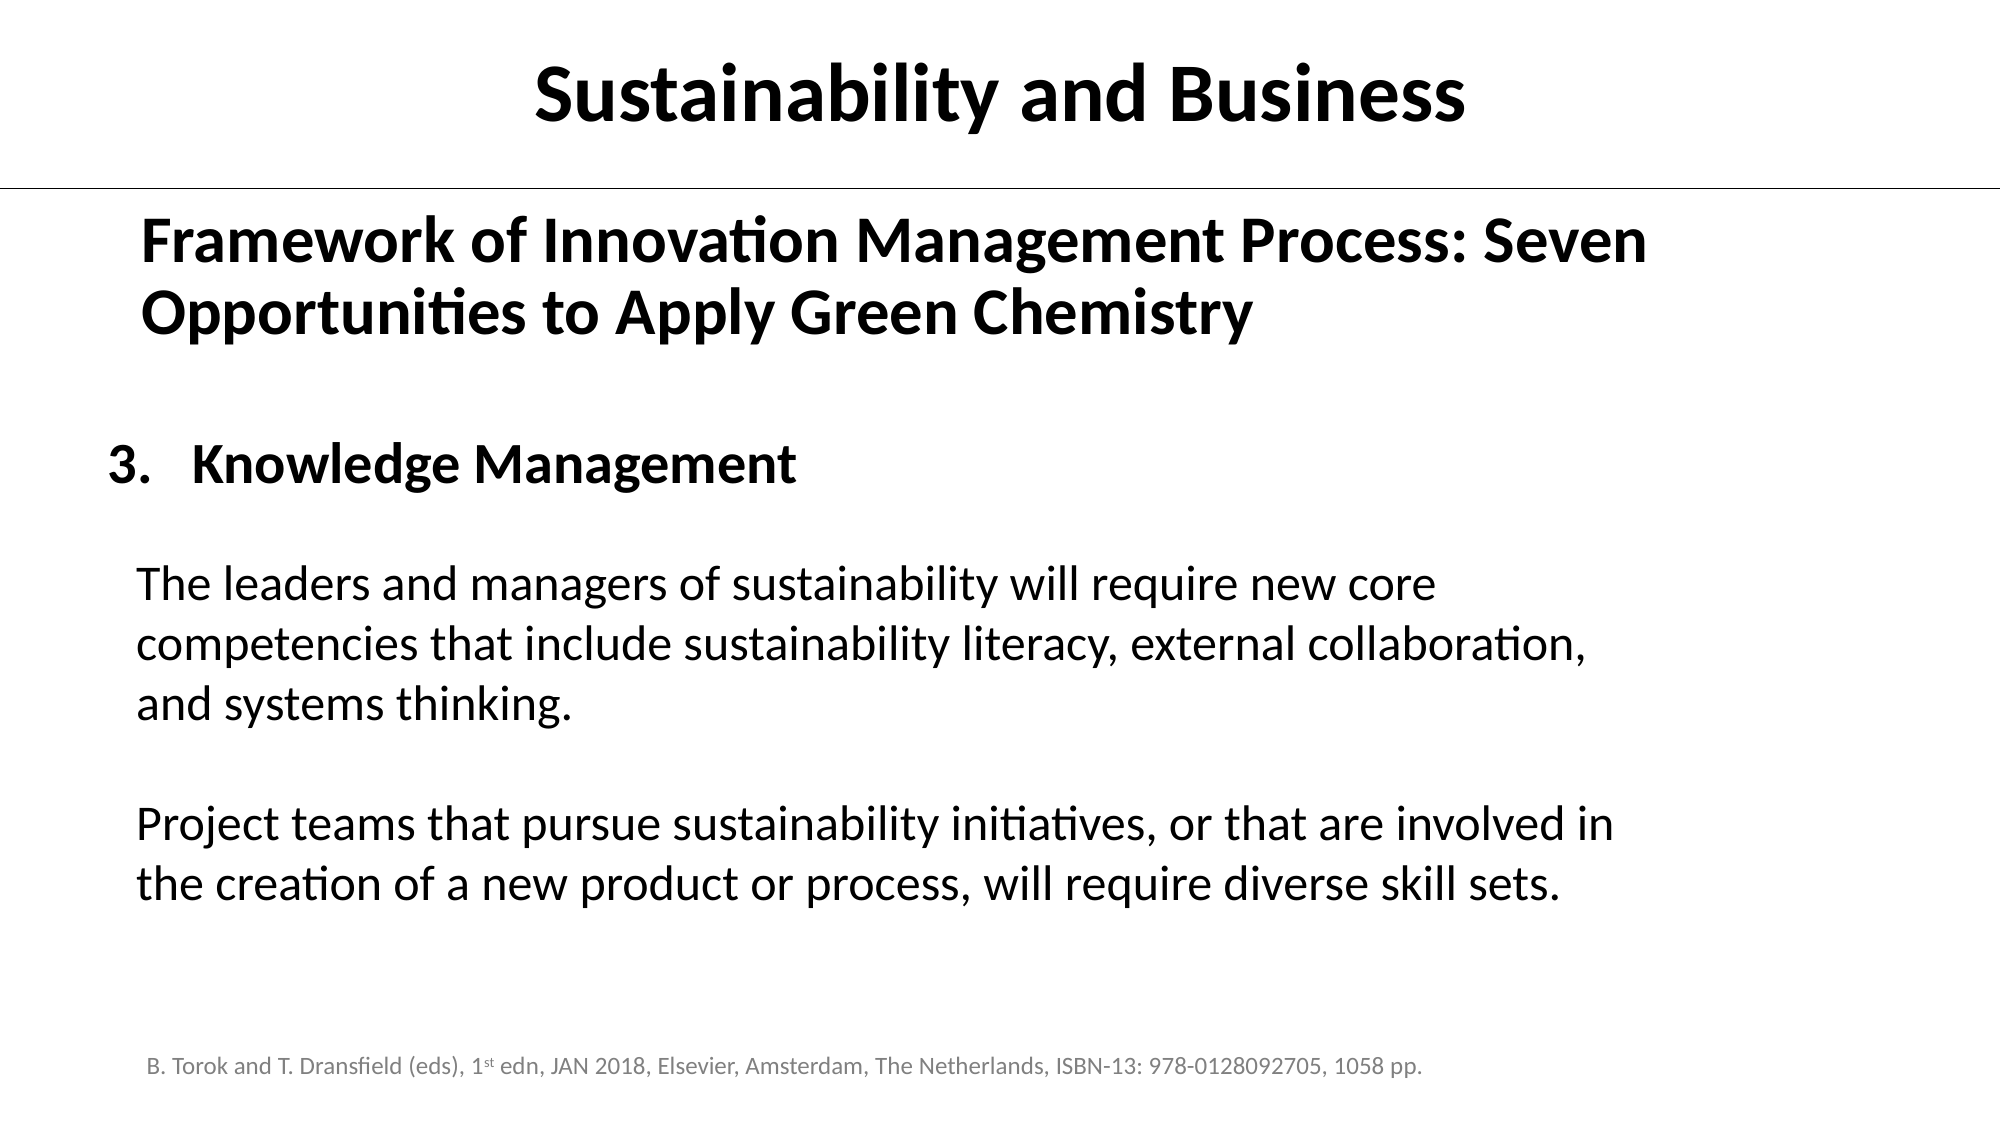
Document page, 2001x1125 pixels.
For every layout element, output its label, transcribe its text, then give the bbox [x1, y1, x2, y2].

text_box Sustainability and Business [517, 30, 1483, 146]
text_box B. Torok and T. Dransfield (eds), 1st edn, JAN 2018, Elsevier, Amsterdam, The Netherlands, ISBN-13: 978-0128092705, 1058 pp. [131, 1042, 1441, 1088]
text_box The leaders and managers of sustainability will require new core competencies that include sustainability literacy, external collaboration, and systems thinking. Project teams that pursue sustainability initiatives, or that are involved in the creation of a new product or process, will require diverse skill sets. [121, 543, 1633, 919]
list Knowledge Management [92, 426, 878, 1079]
text_box Framework of Innovation Management Process: Seven Opportunities to Apply Green Chemistry [126, 197, 1936, 357]
